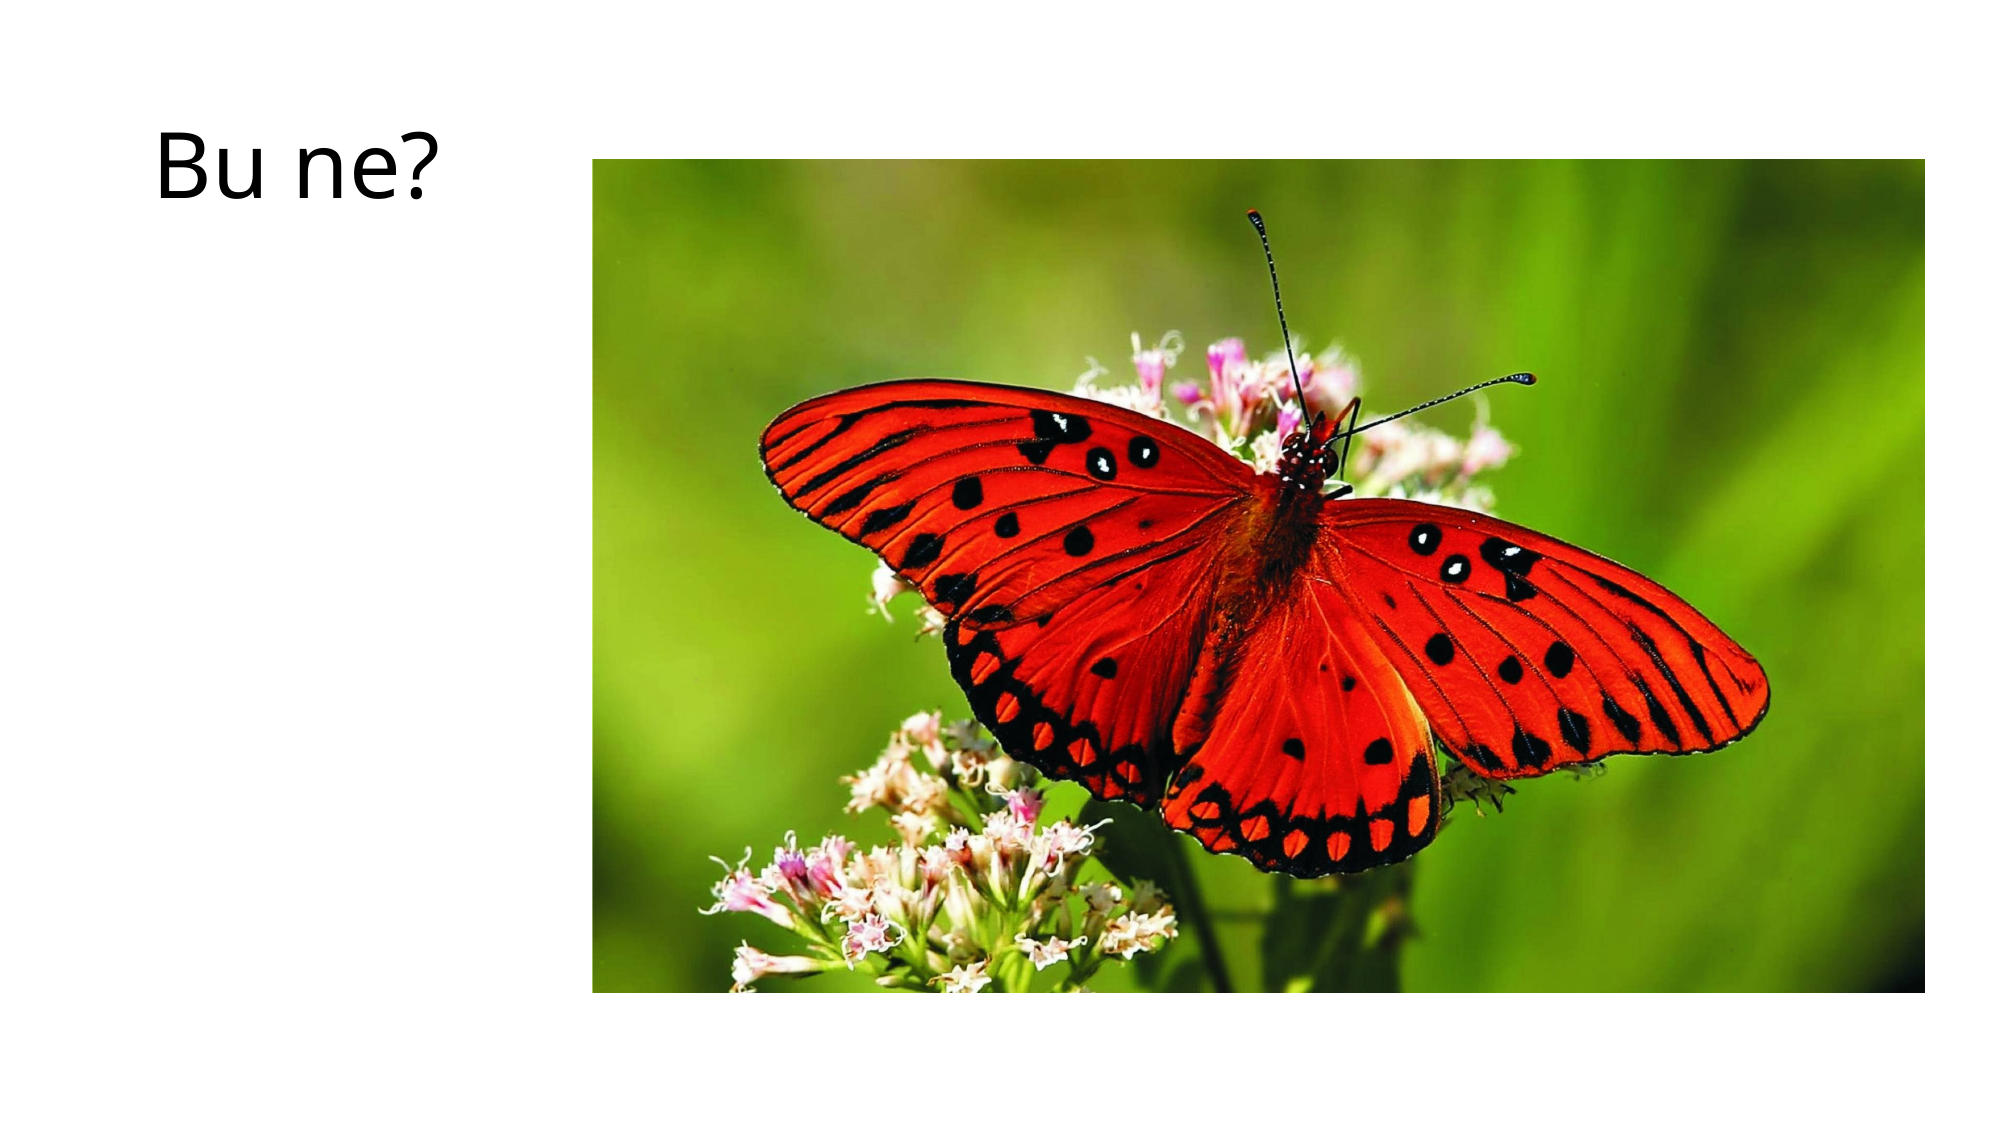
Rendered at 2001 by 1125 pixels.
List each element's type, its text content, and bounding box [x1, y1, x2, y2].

picture [592, 159, 1925, 993]
title Bu ne? [137, 59, 1863, 278]
